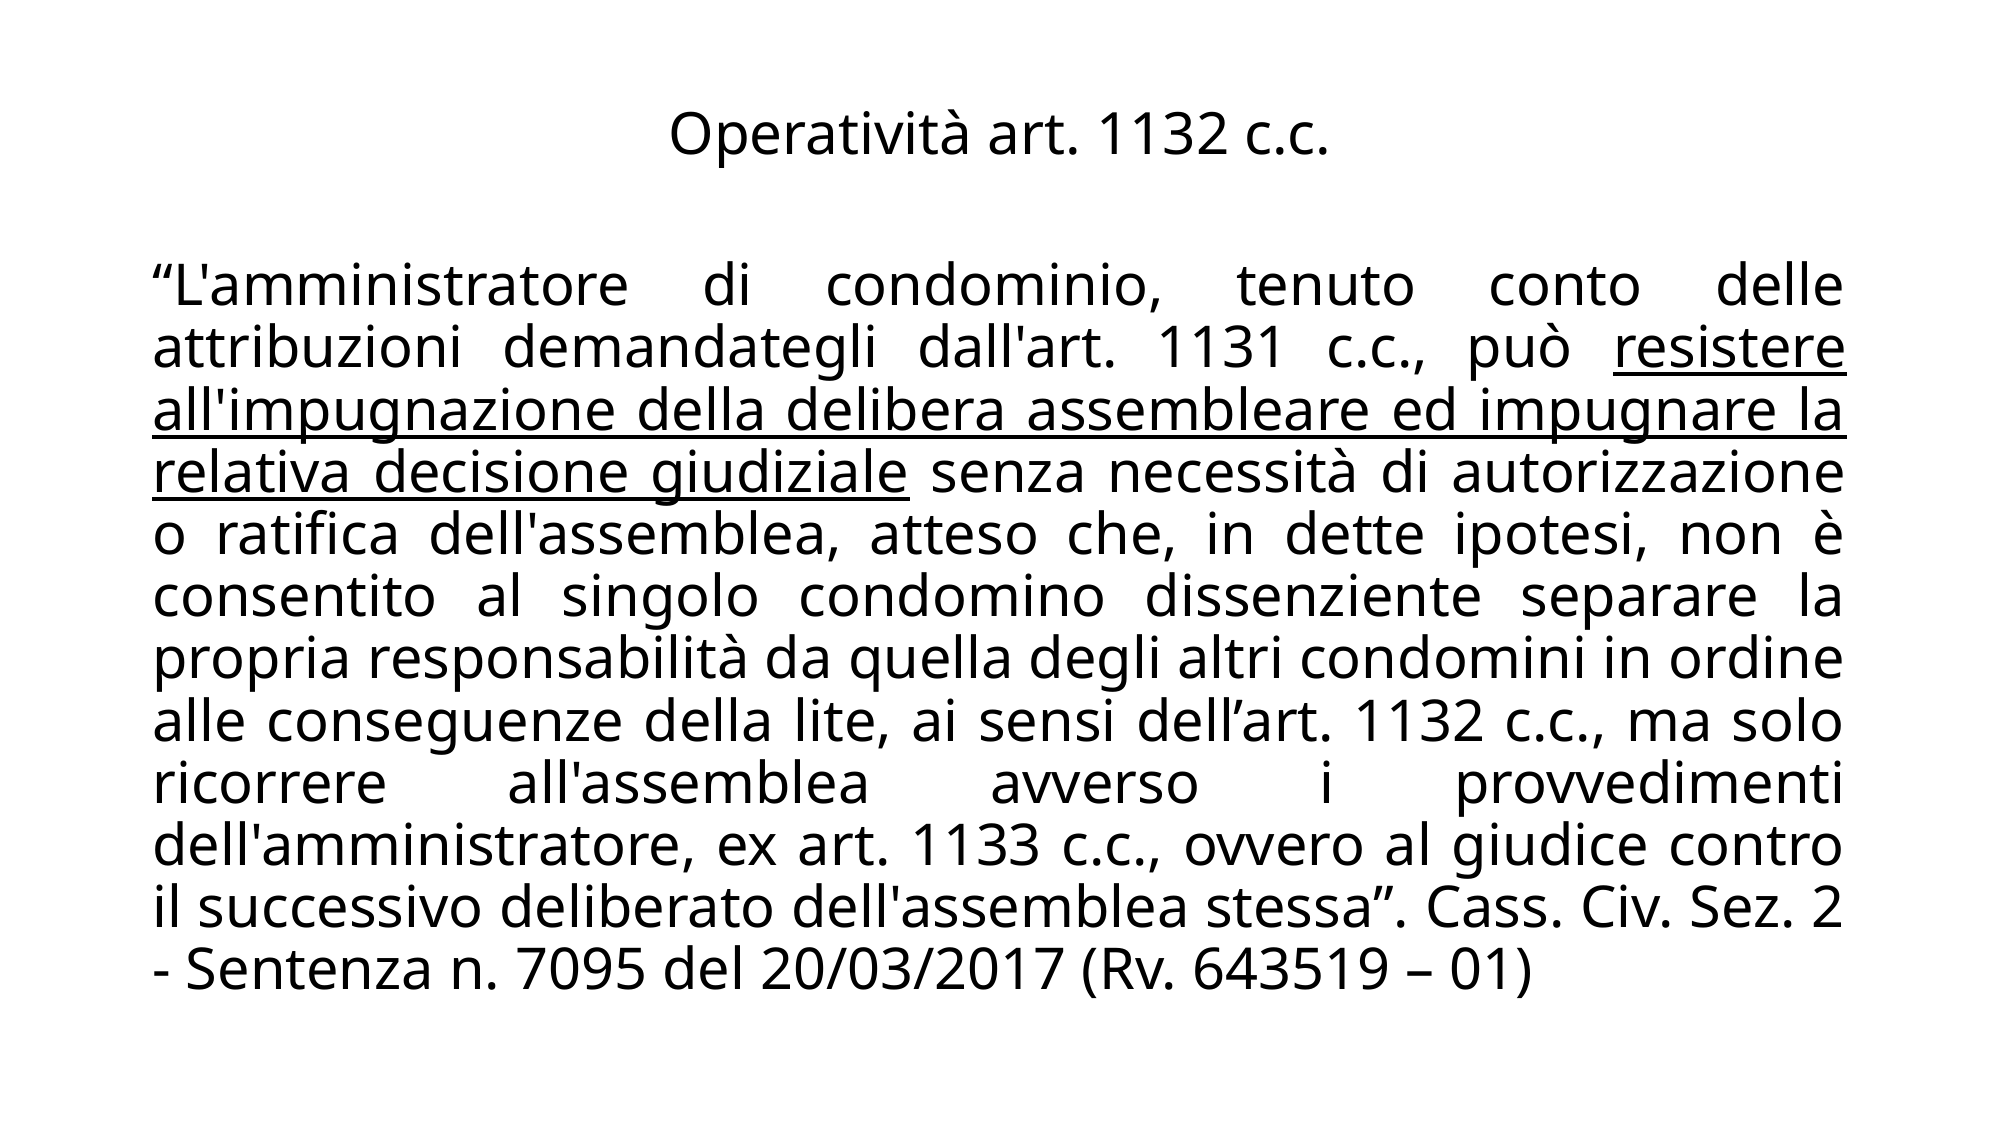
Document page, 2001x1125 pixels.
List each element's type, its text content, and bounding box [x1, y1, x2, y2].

list “L'amministratore di condominio, tenuto conto delle attribuzioni demandategli dall'art. 1131 c.c., può resistere all'impugnazione della delibera assembleare ed impugnare la relativa decisione giudiziale senza necessità di autorizzazione o ratifica dell'assemblea, atteso che, in dette ipotesi, non è consentito al singolo condomino dissenziente separare la propria responsabilità da quella degli altri condomini in ordine alle conseguenze della lite, ai sensi dell’art. 1132 c.c., ma solo ricorrere all'assemblea avverso i provvedimenti dell'amministratore, ex art. 1133 c.c., ovvero al giudice contro il successivo deliberato dell'assemblea stessa”. Cass. Civ. Sez. 2 - Sentenza n. 7095 del 20/03/2017 (Rv. 643519 – 01) [137, 248, 1863, 1014]
title Operatività art. 1132 c.c. [137, 59, 1863, 213]
